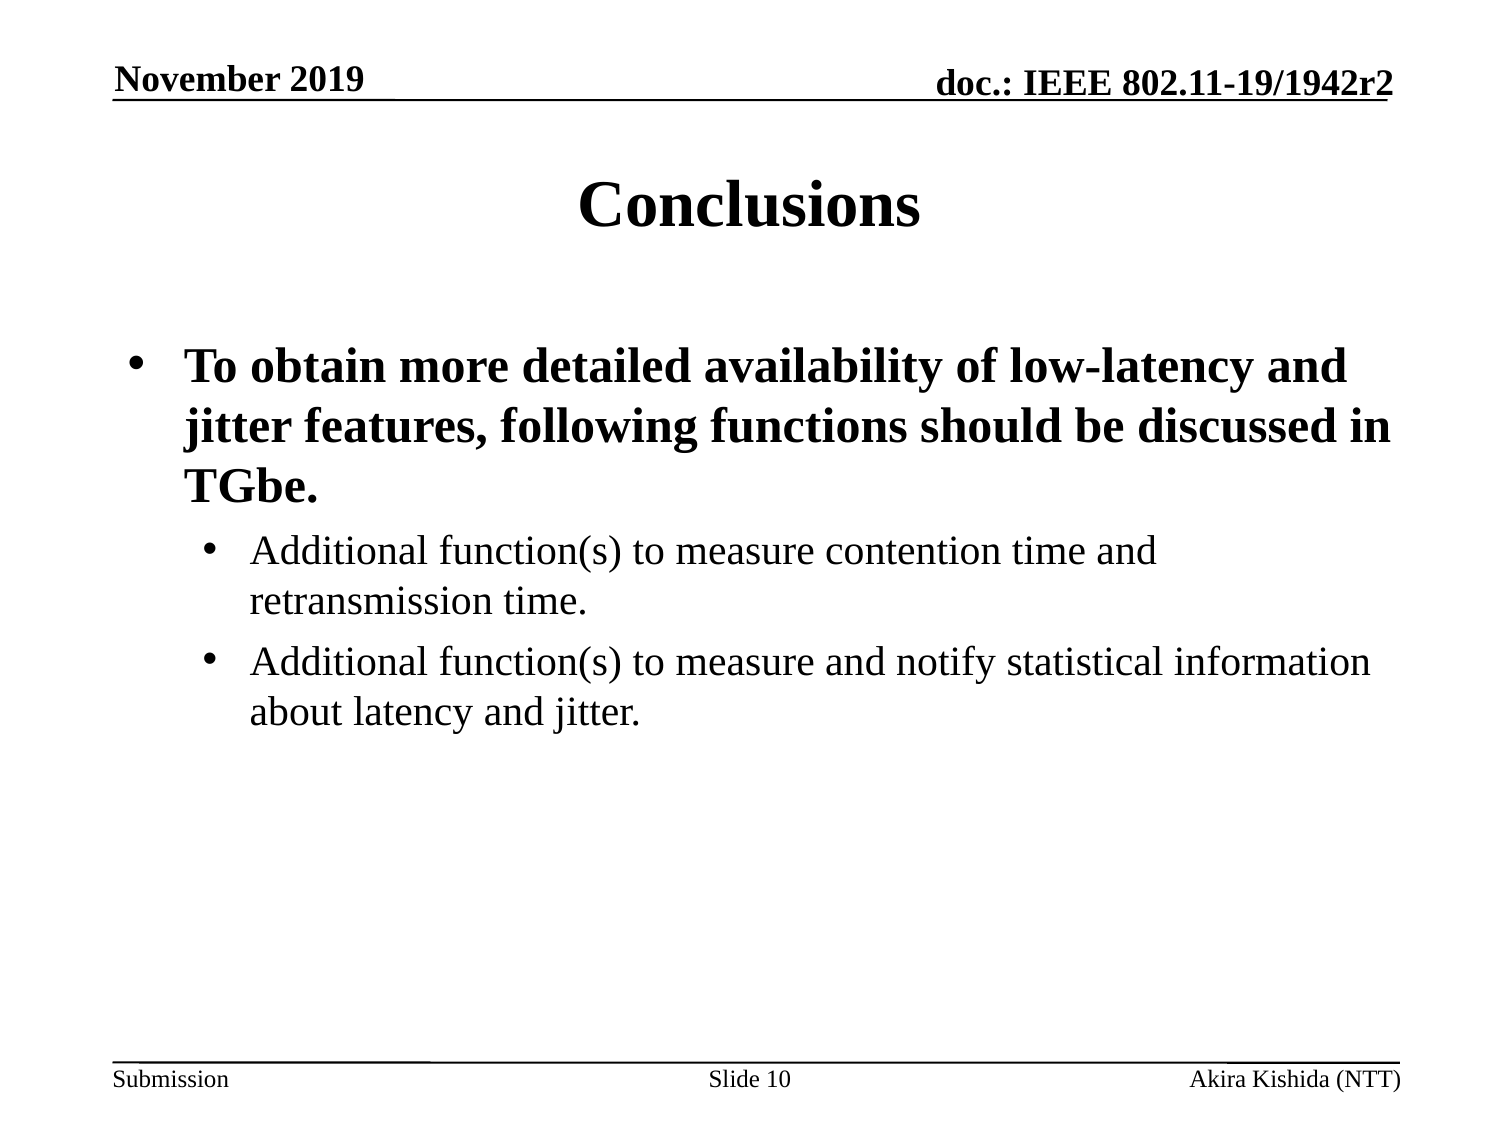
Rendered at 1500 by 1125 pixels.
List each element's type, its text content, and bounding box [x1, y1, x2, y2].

title Conclusions [112, 112, 1388, 288]
list To obtain more detailed availability of low-latency and jitter features, following functions should be discussed in TGbe. Additional function(s) to measure contention time and retransmission time. Additional function(s) to measure and notify statistical information about latency and jitter. [112, 324, 1412, 1048]
slide_number Slide 10 [684, 1061, 816, 1123]
footer Akira Kishida (NTT) [878, 1061, 1402, 1093]
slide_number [114, 54, 423, 100]
